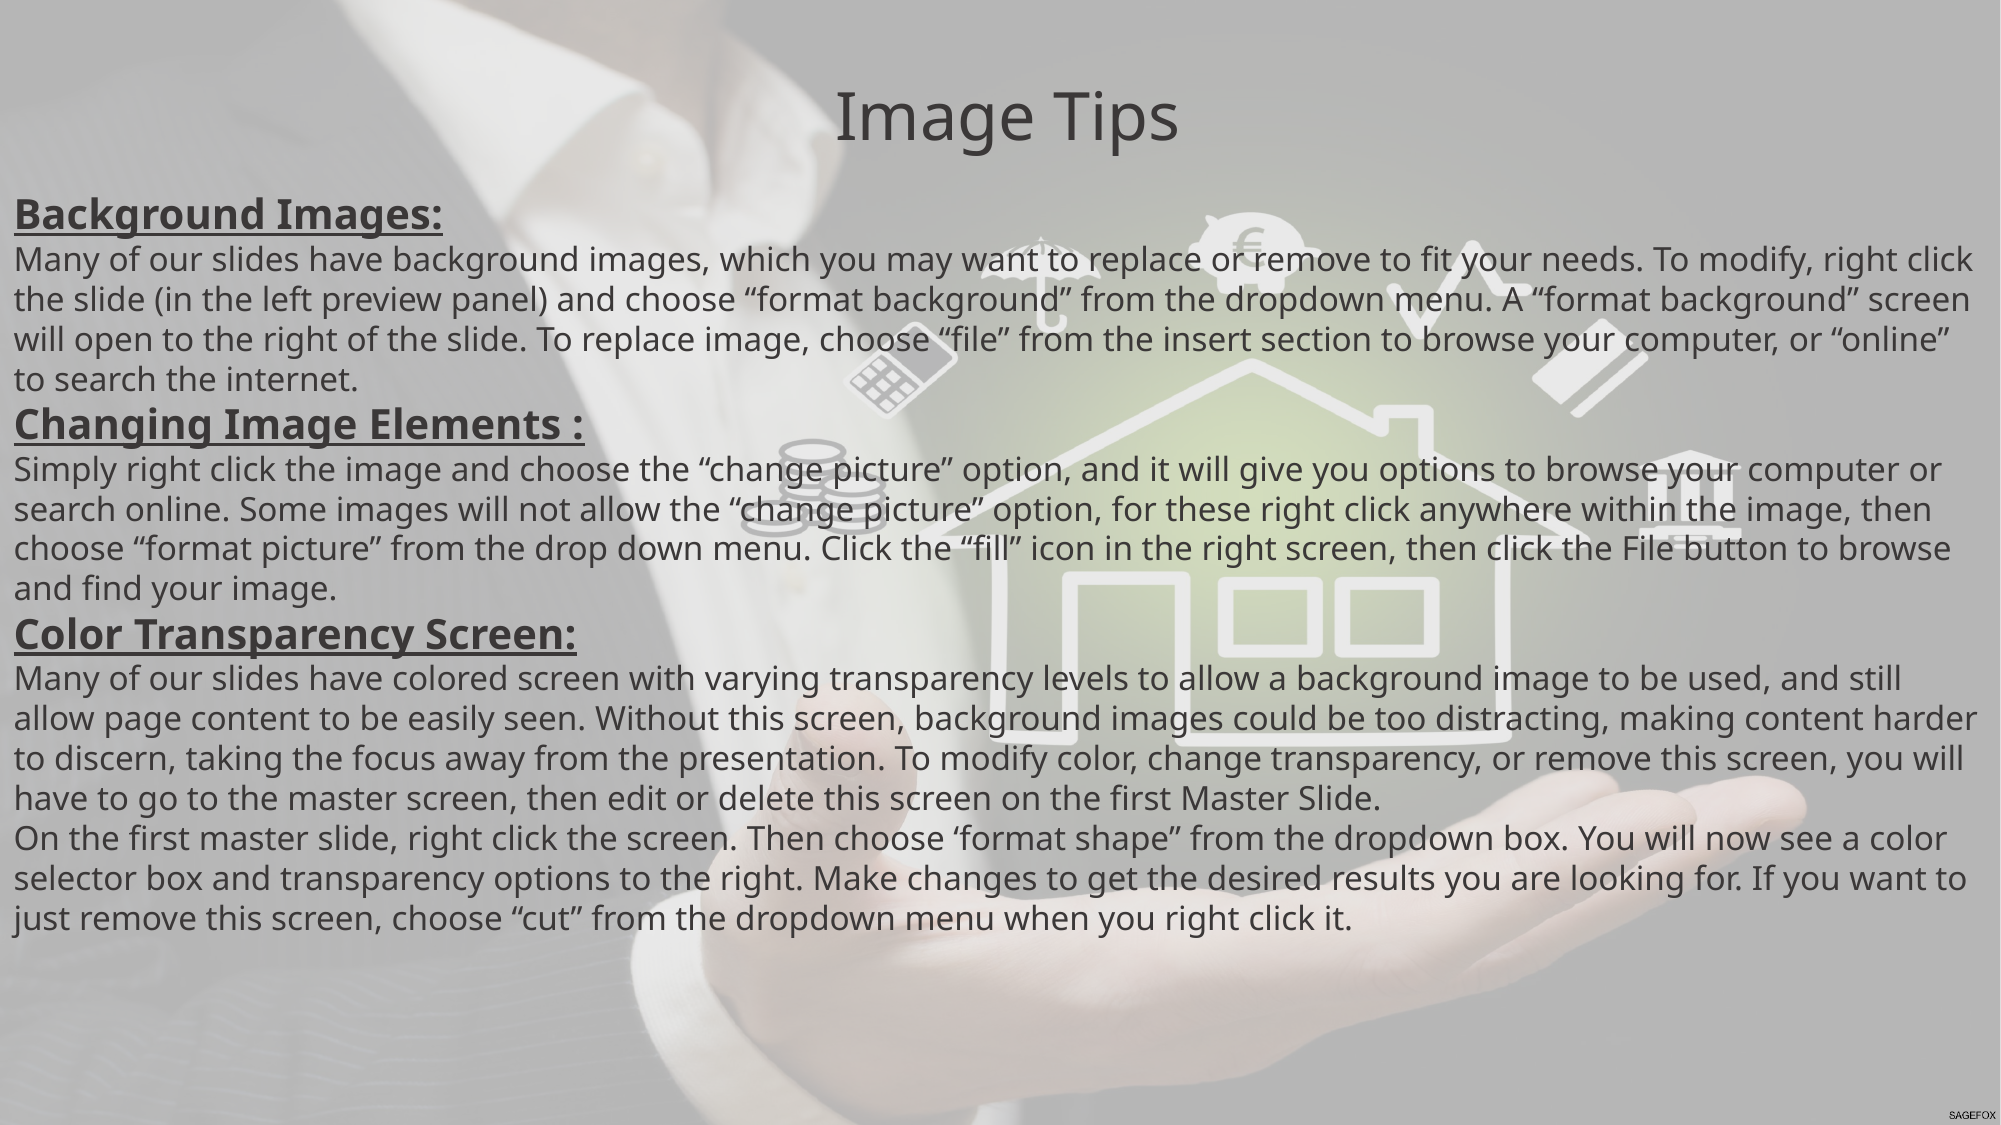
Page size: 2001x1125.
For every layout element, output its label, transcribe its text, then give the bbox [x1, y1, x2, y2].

text_box Background Images: Many of our slides have background images, which you may want to replace or remove to fit your needs. To modify, right click the slide (in the left preview panel) and choose “format background” from the dropdown menu. A “format background” screen will open to the right of the slide. To replace image, choose “file” from the insert section to browse your computer, or “online” to search the internet. Changing Image Elements : Simply right click the image and choose the “change picture” option, and it will give you options to browse your computer or search online. Some images will not allow the “change picture” option, for these right click anywhere within the image, then choose “format picture” from the drop down menu. Click the “fill” icon in the right screen, then click the File button to browse and find your image. Color Transparency Screen: Many of our slides have colored screen with varying transparency levels to allow a background image to be used, and still allow page content to be easily seen. Without this screen, background images could be too distracting, making content harder to discern, taking the focus away from the presentation. To modify color, change transparency, or remove this screen, you will have to go to the master screen, then edit or delete this screen on the first Master Slide. On the first master slide, right click the screen. Then choose ‘format shape” from the dropdown box. You will now see a color selector box and transparency options to the right. Make changes to get the desired results you are looking for. If you want to just remove this screen, choose “cut” from the dropdown menu when you right click it. [0, 0, 2000, 1125]
title Image Tips [597, 59, 1420, 177]
